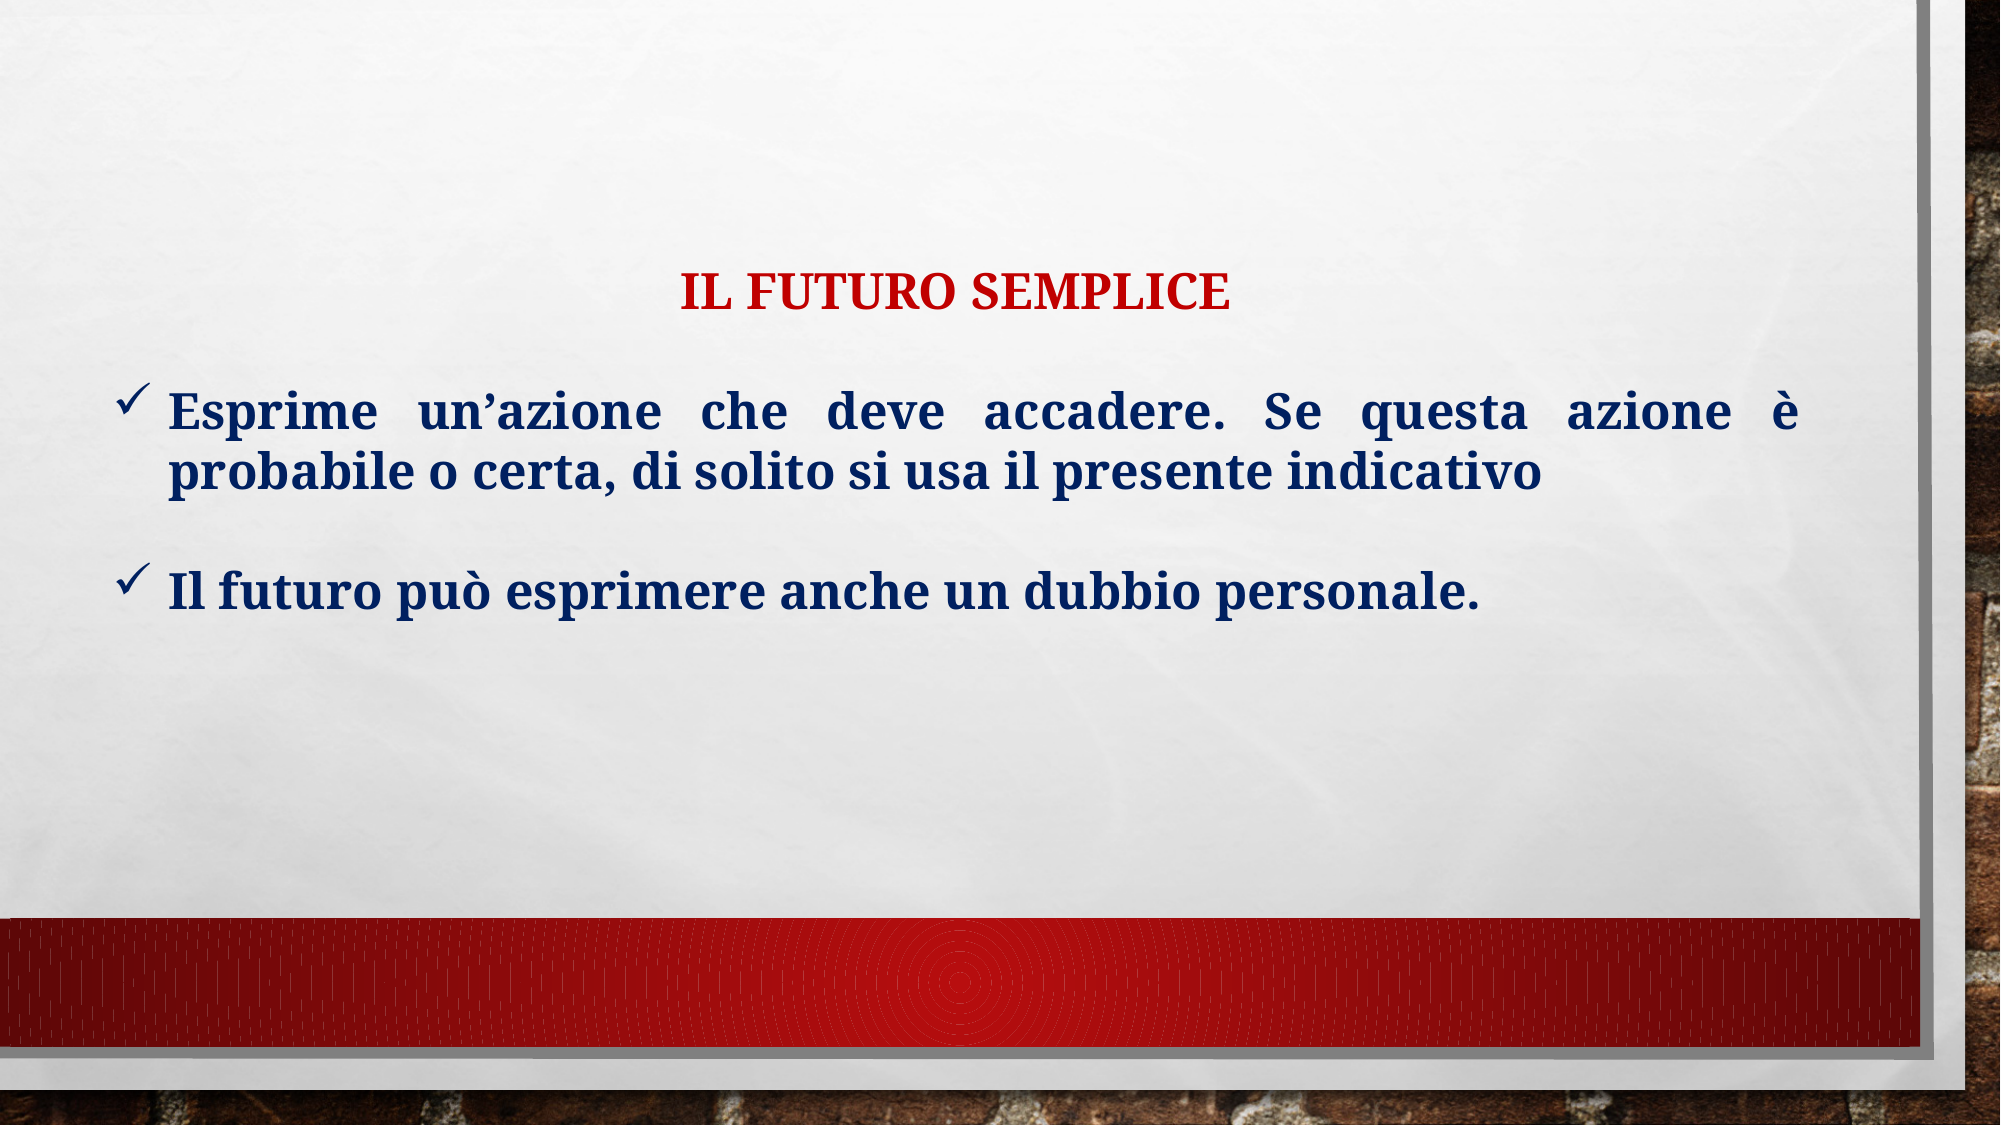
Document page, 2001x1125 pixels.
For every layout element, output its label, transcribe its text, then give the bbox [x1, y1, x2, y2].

picture [0, 0, 2000, 1125]
text_box IL FUTURO SEMPLICE Esprime un’azione che deve accadere. Se questa azione è probabile o certa, di solito si usa il presente indicativo Il futuro può esprimere anche un dubbio personale. [97, 252, 1815, 628]
